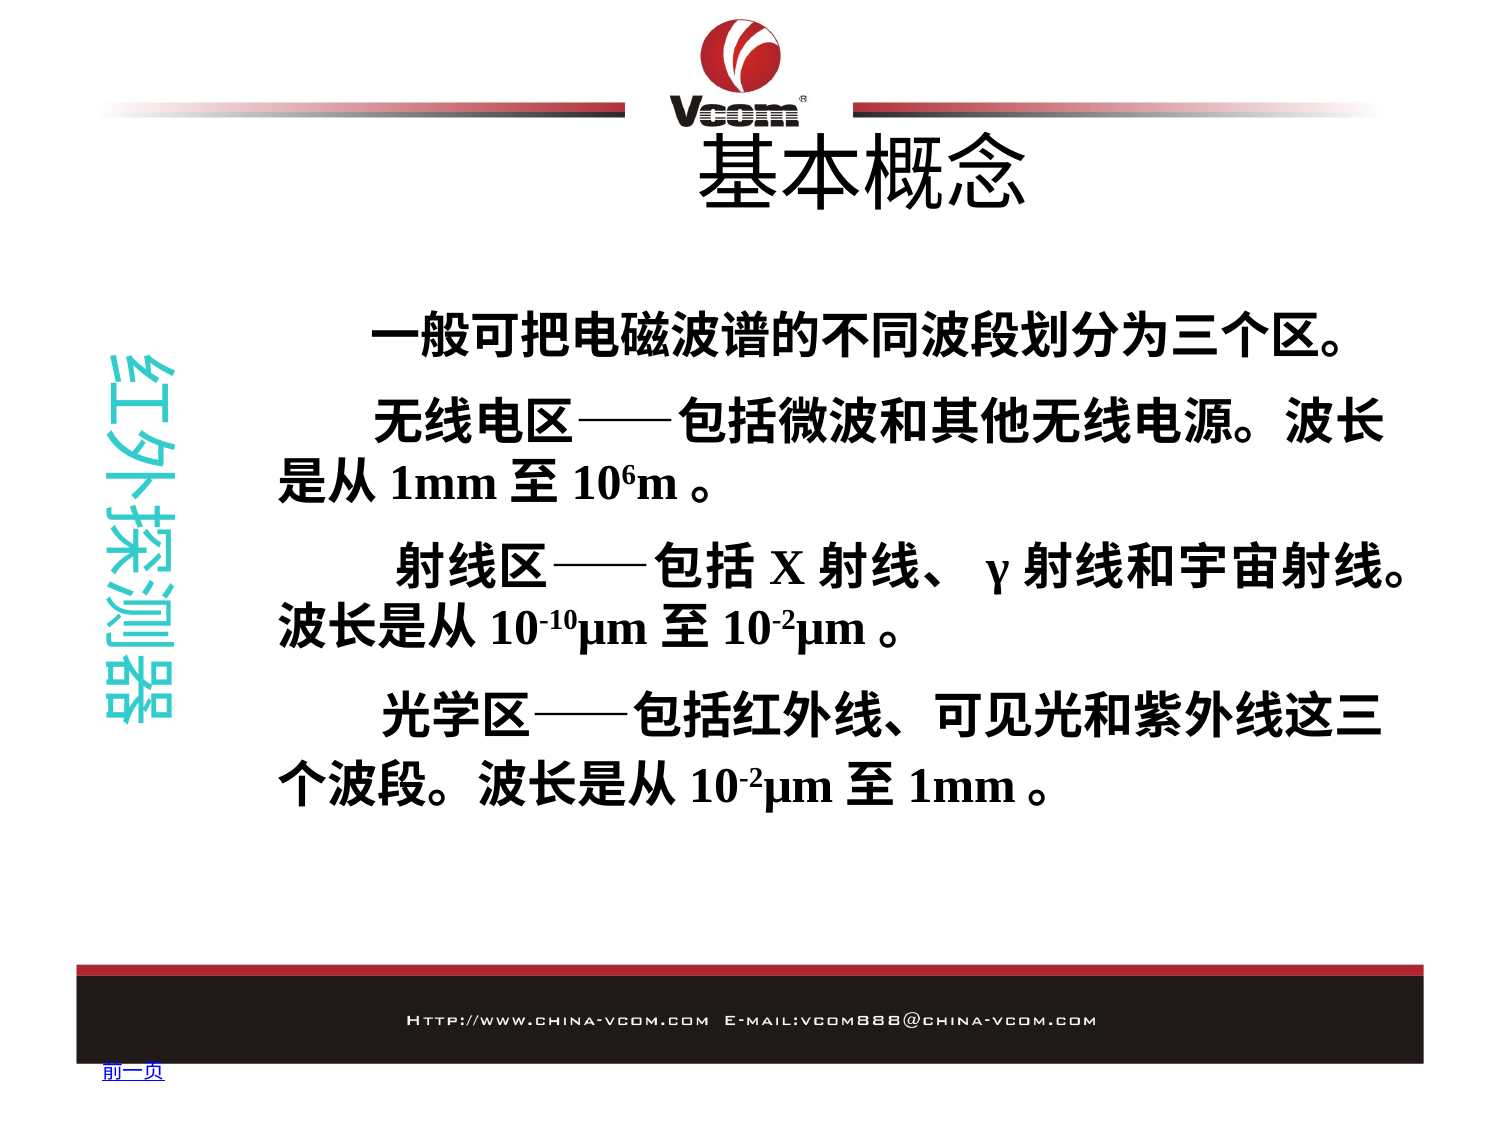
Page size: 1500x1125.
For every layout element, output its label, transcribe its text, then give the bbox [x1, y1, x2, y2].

picture [76, 946, 1424, 1064]
title 基本概念 [225, 112, 1500, 228]
text_box 红外探测器 [75, 337, 196, 813]
picture [65, 19, 1412, 143]
text_box 一般可把电磁波谱的不同波段划分为三个区。 无线电区——包括微波和其他无线电源。波长是从1mm至106m。 射线区——包括X射线、γ射线和宇宙射线。波长是从10-10μm至10-2μm。 光学区——包括红外线、可见光和紫外线这三个波段。波长是从10-2μm至1mm。 [262, 287, 1400, 822]
text_box 前一页 [87, 1049, 313, 1095]
